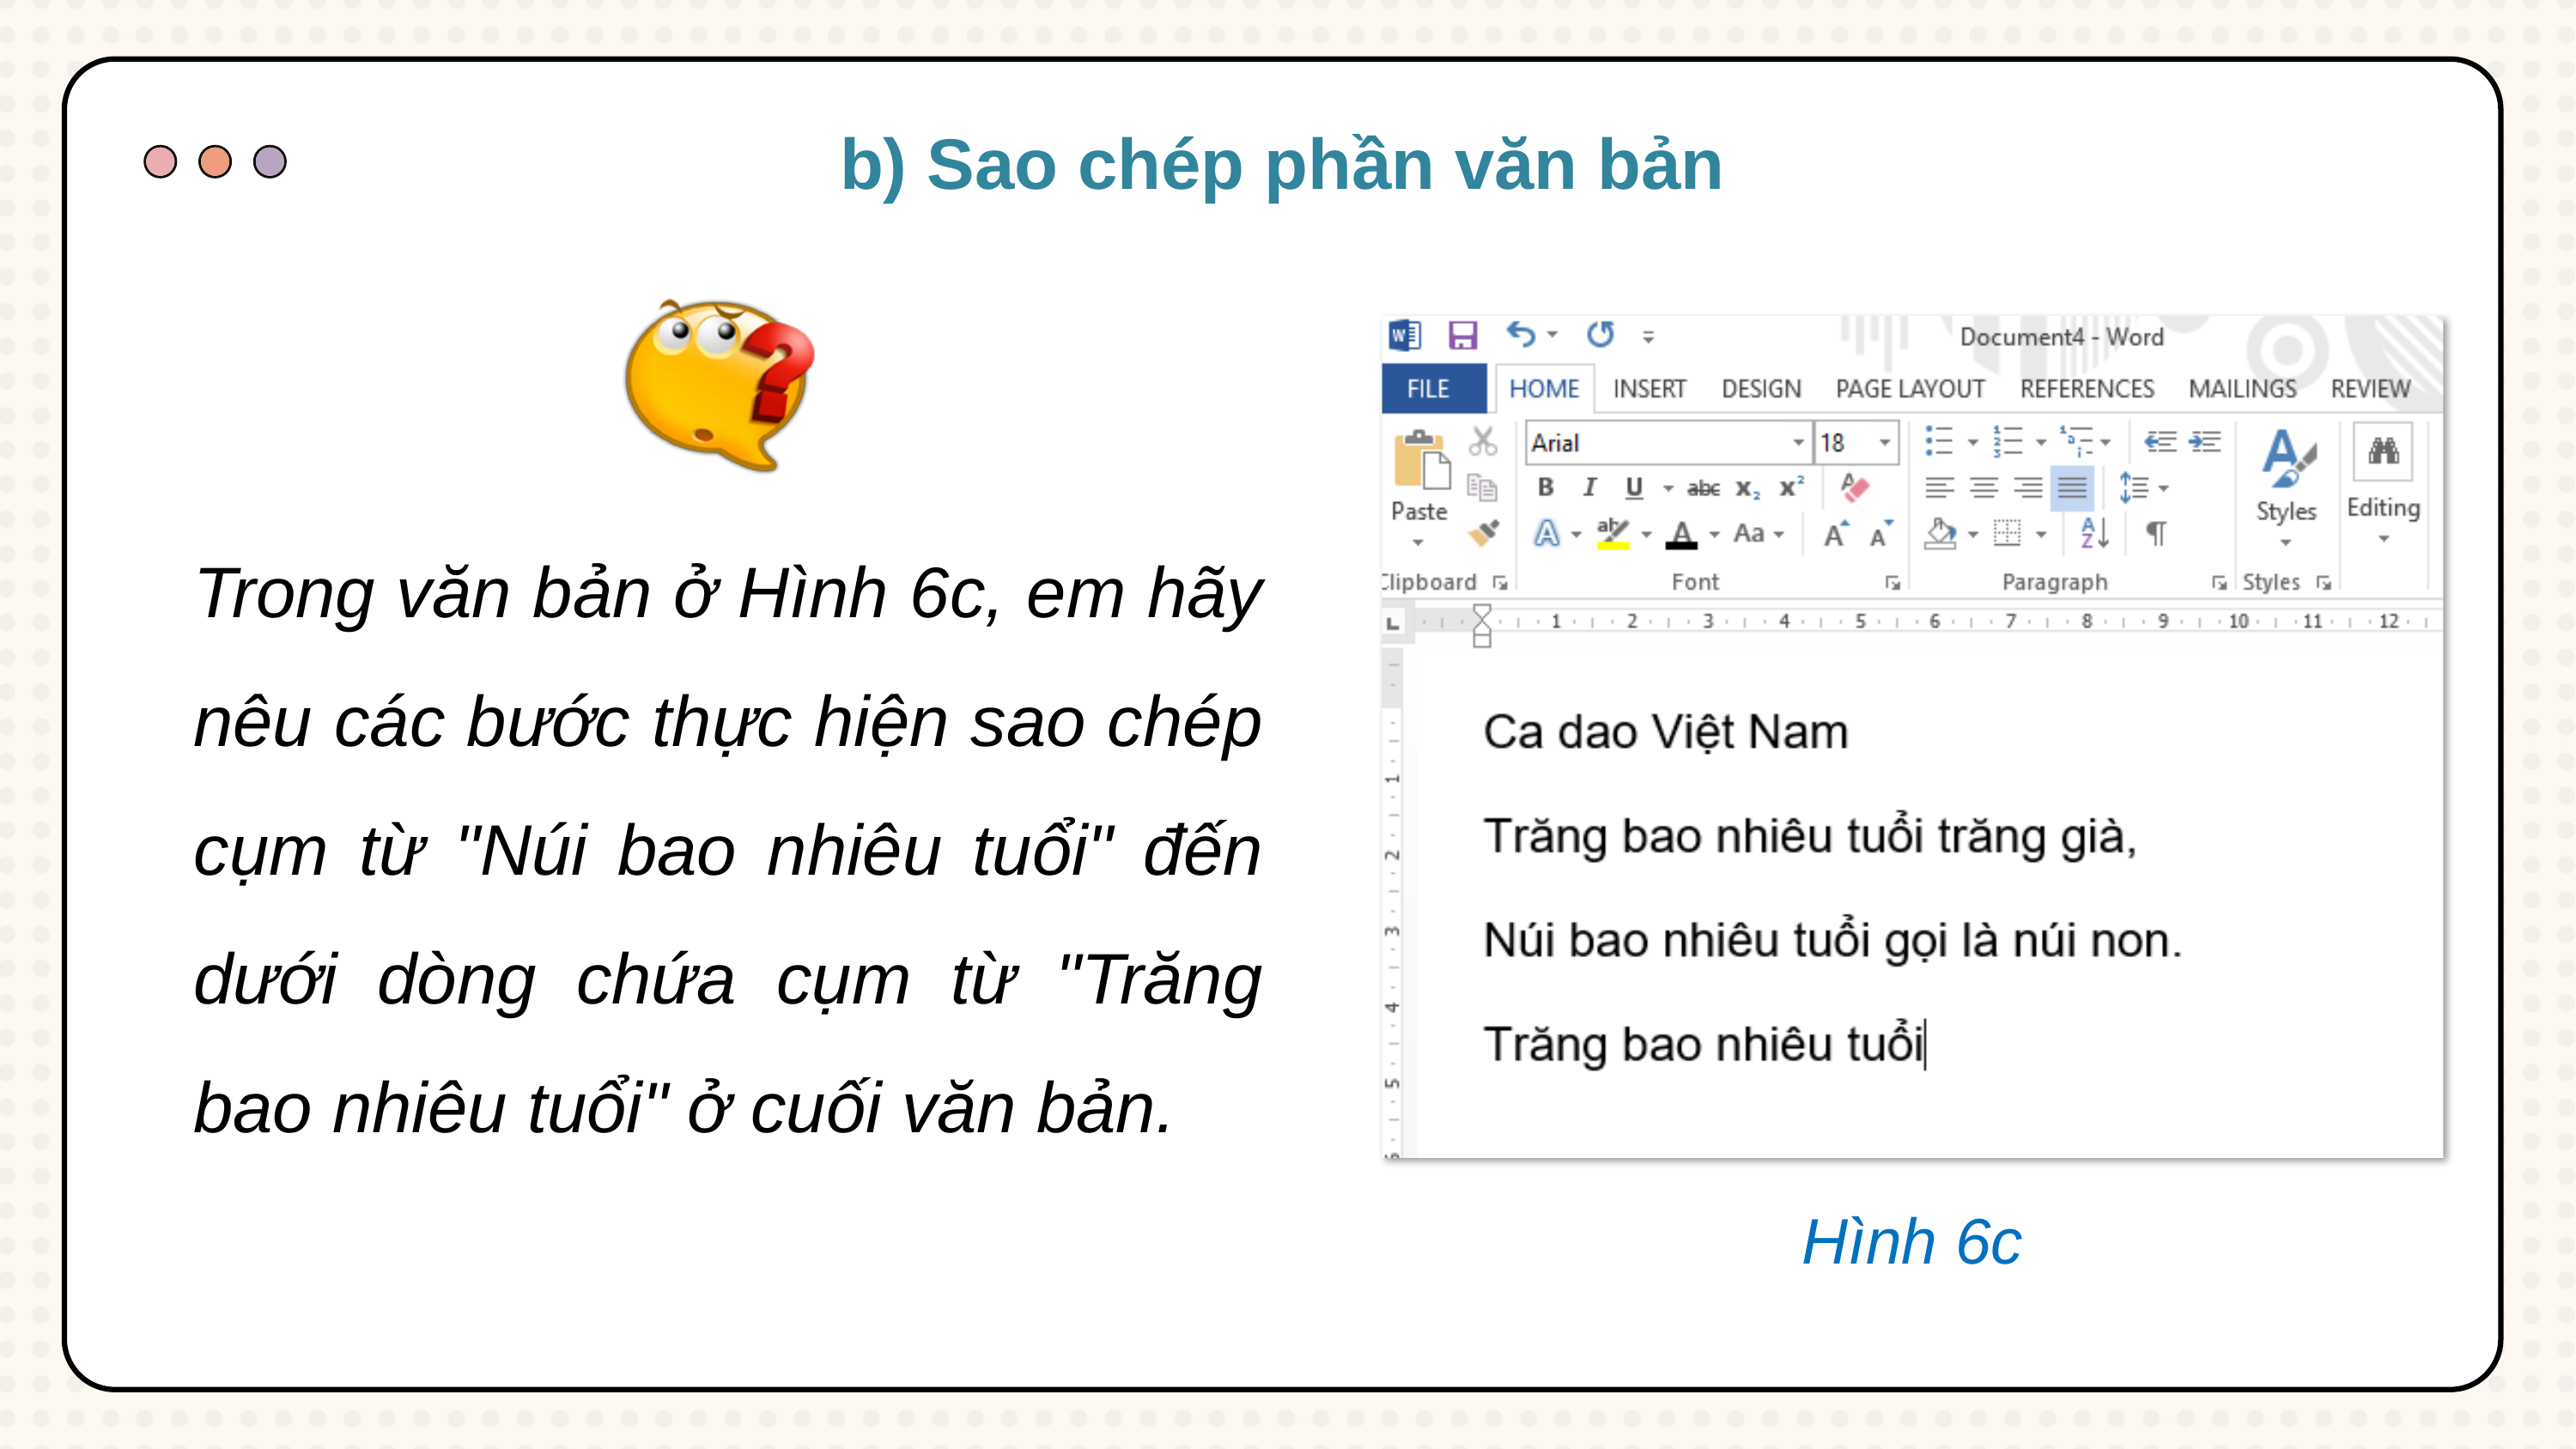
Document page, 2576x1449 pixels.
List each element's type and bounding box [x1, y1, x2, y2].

text_box [143, 144, 178, 179]
text_box [252, 144, 288, 179]
text_box [180, 297, 1277, 1161]
picture [0, 0, 2576, 1449]
text_box [1382, 316, 2444, 1285]
text_box [197, 144, 233, 179]
